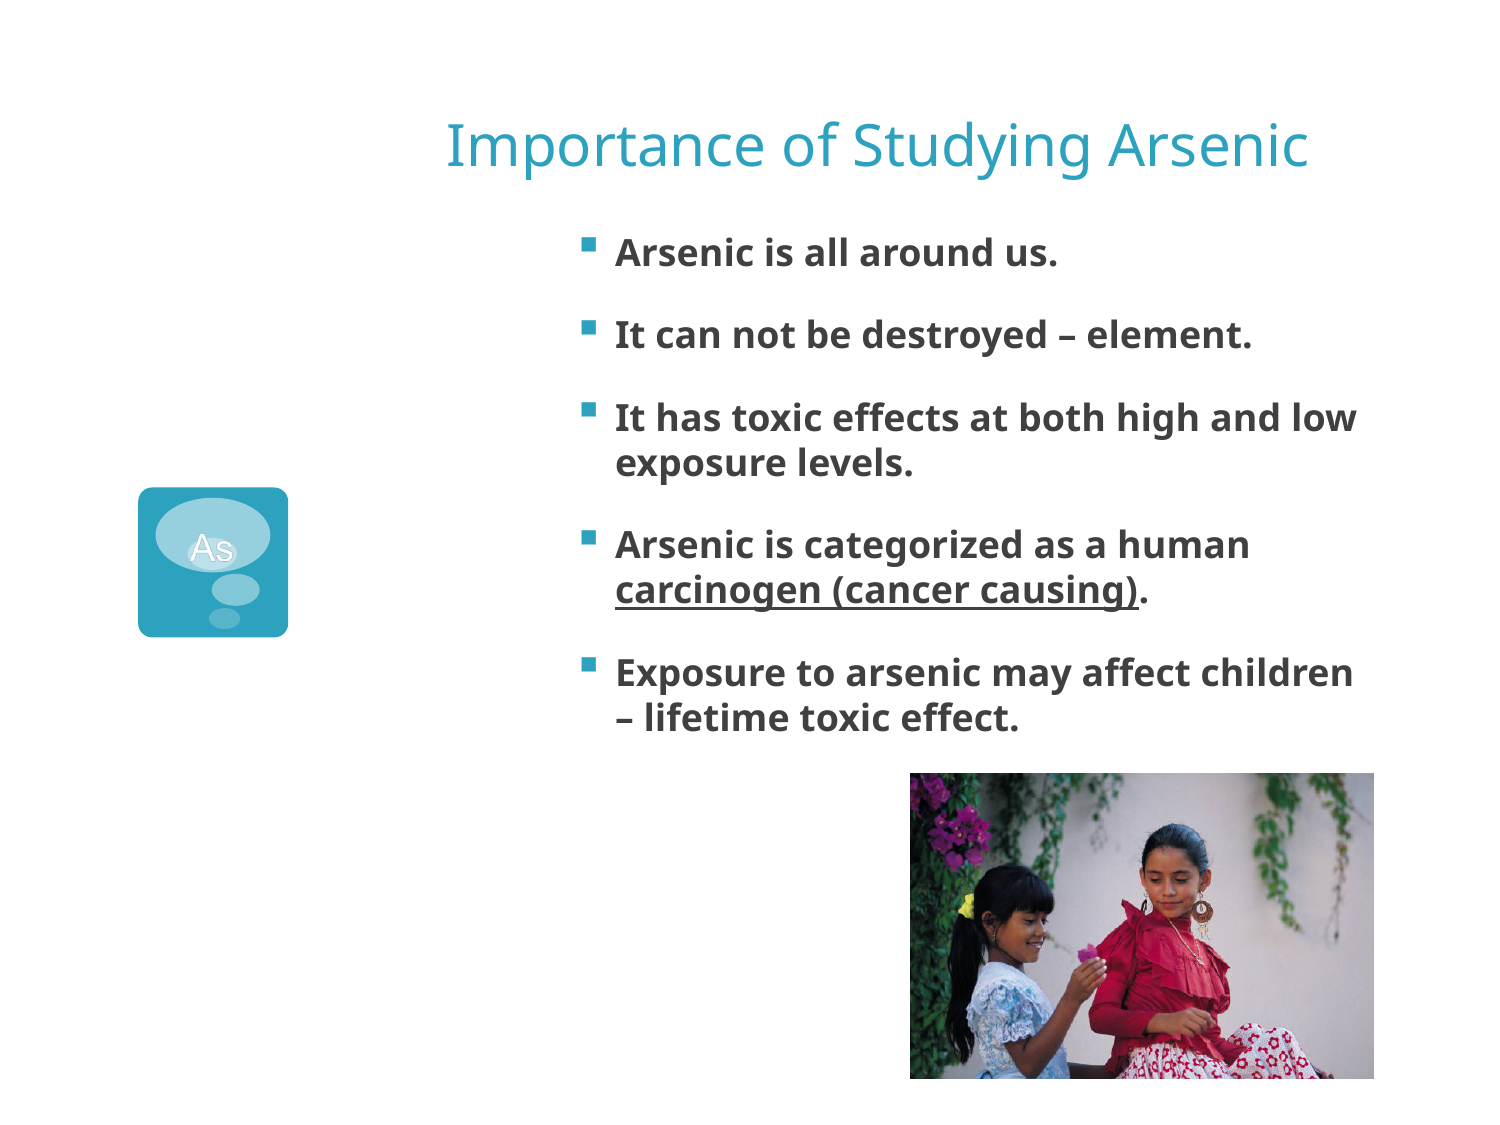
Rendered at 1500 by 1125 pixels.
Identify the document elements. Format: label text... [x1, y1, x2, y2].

picture [165, 512, 258, 595]
picture [909, 772, 1375, 1079]
title Importance of Studying Arsenic [431, 39, 1375, 186]
list Arsenic is all around us. It can not be destroyed – element. It has toxic effects at both high and low exposure levels. Arsenic is categorized as a human carcinogen (cancer causing). Exposure to arsenic may affect children – lifetime toxic effect. [562, 221, 1374, 895]
